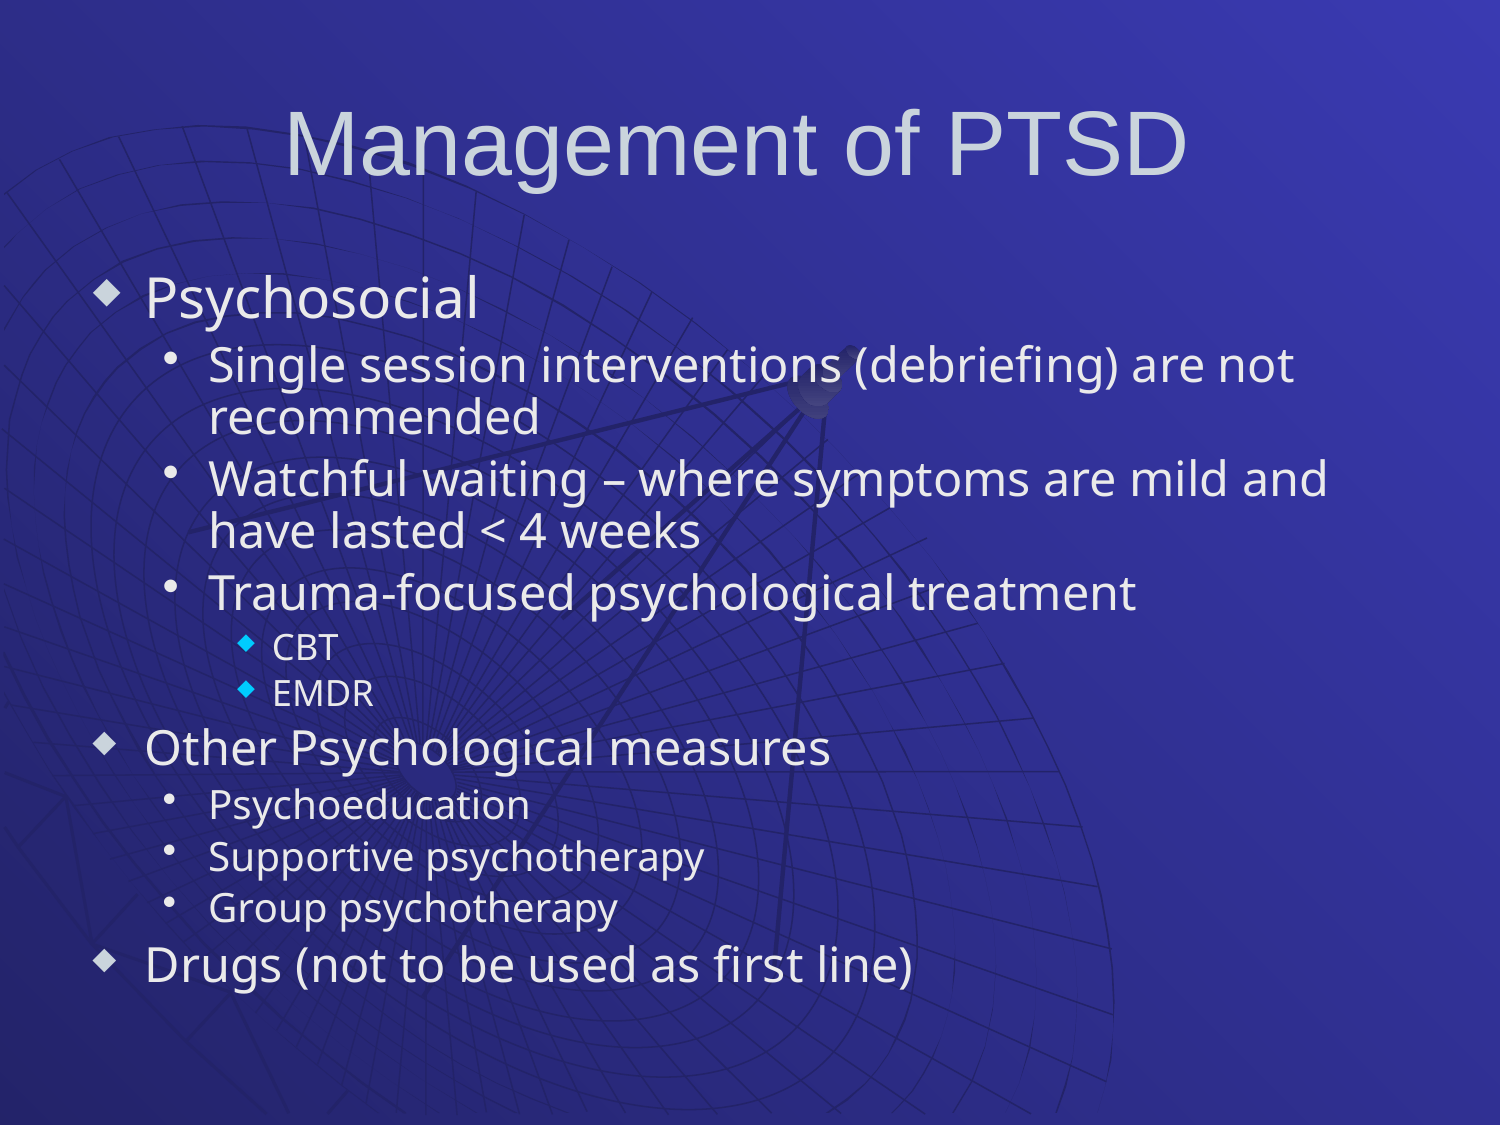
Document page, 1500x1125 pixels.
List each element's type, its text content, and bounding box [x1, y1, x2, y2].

list Psychosocial Single session interventions (debriefing) are not recommended Watchful waiting – where symptoms are mild and have lasted < 4 weeks Trauma-focused psychological treatment CBT EMDR Other Psychological measures Psychoeducation Supportive psychotherapy Group psychotherapy Drugs (not to be used as first line) [74, 262, 1426, 1006]
title Management of PTSD [74, 45, 1426, 233]
